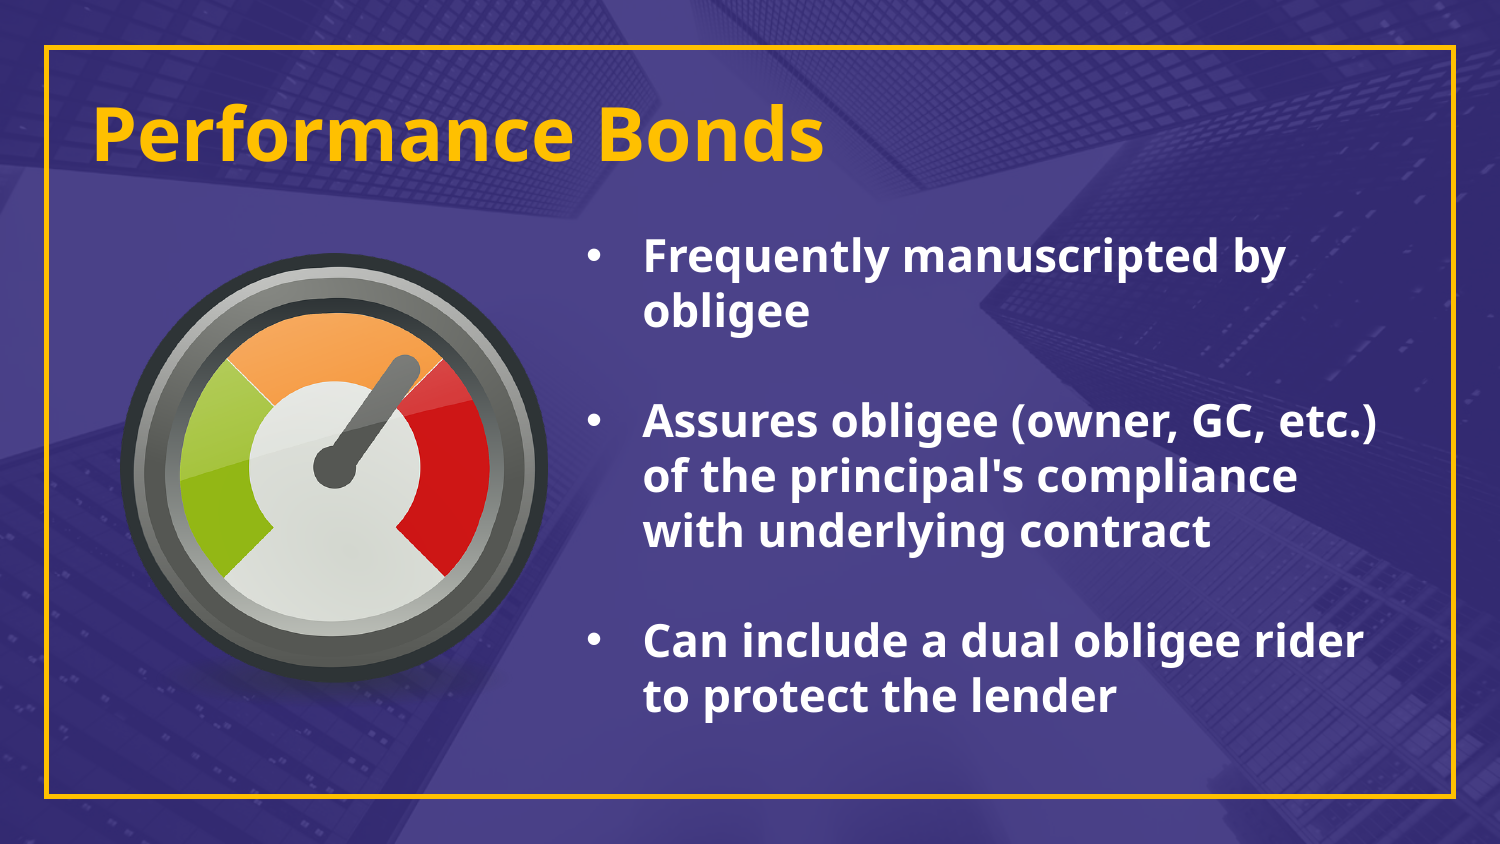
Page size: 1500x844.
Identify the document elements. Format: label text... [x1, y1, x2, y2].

text_box Frequently manuscripted by obligee Assures obligee (owner, GC, etc.) of the principal's compliance with underlying contract Can include a dual obligee rider to protect the lender [571, 219, 1425, 729]
text_box Performance Bonds [74, 71, 939, 206]
picture [119, 253, 549, 708]
